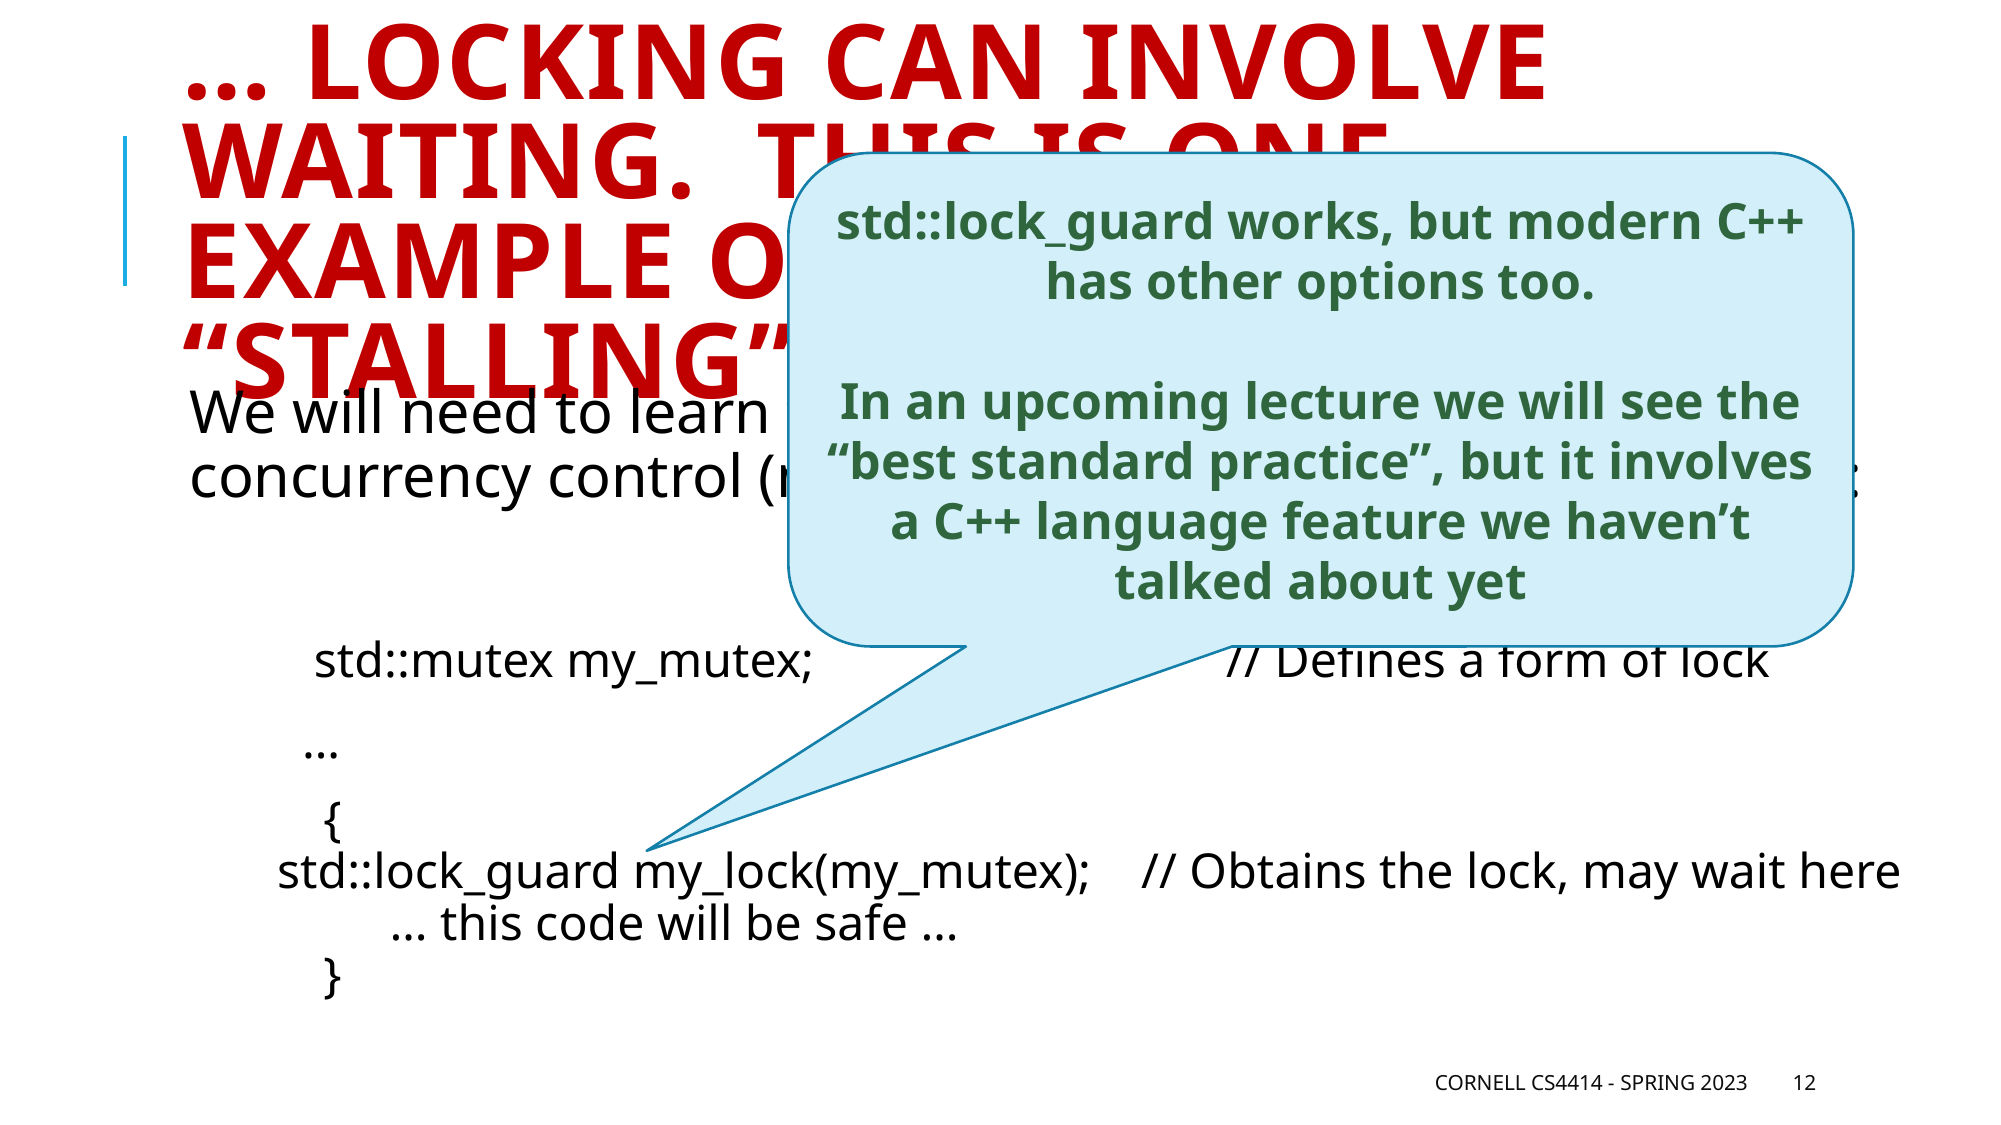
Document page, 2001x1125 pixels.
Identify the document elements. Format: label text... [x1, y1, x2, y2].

title … locking can involve waiting. This is one example of a thread “stalling” [168, 96, 1914, 342]
text_box std::lock_guard works, but modern C++ has other options too. In an upcoming lecture we will see the “best standard practice”, but it involves a C++ language feature we haven’t talked about yet [645, 151, 1855, 853]
footer Cornell CS4414 - Spring 2023 [794, 1061, 1763, 1107]
slide_number 12 [1777, 1061, 1938, 1107]
list We will need to learn to use locking or other forms of concurrency control (mutual exclusion). For example, in C++: std::mutex my_mutex; // Defines a form of lock … { std::lock_guard my_lock(my_mutex); // Obtains the lock, may wait here … this code will be safe … } [168, 375, 1914, 1035]
